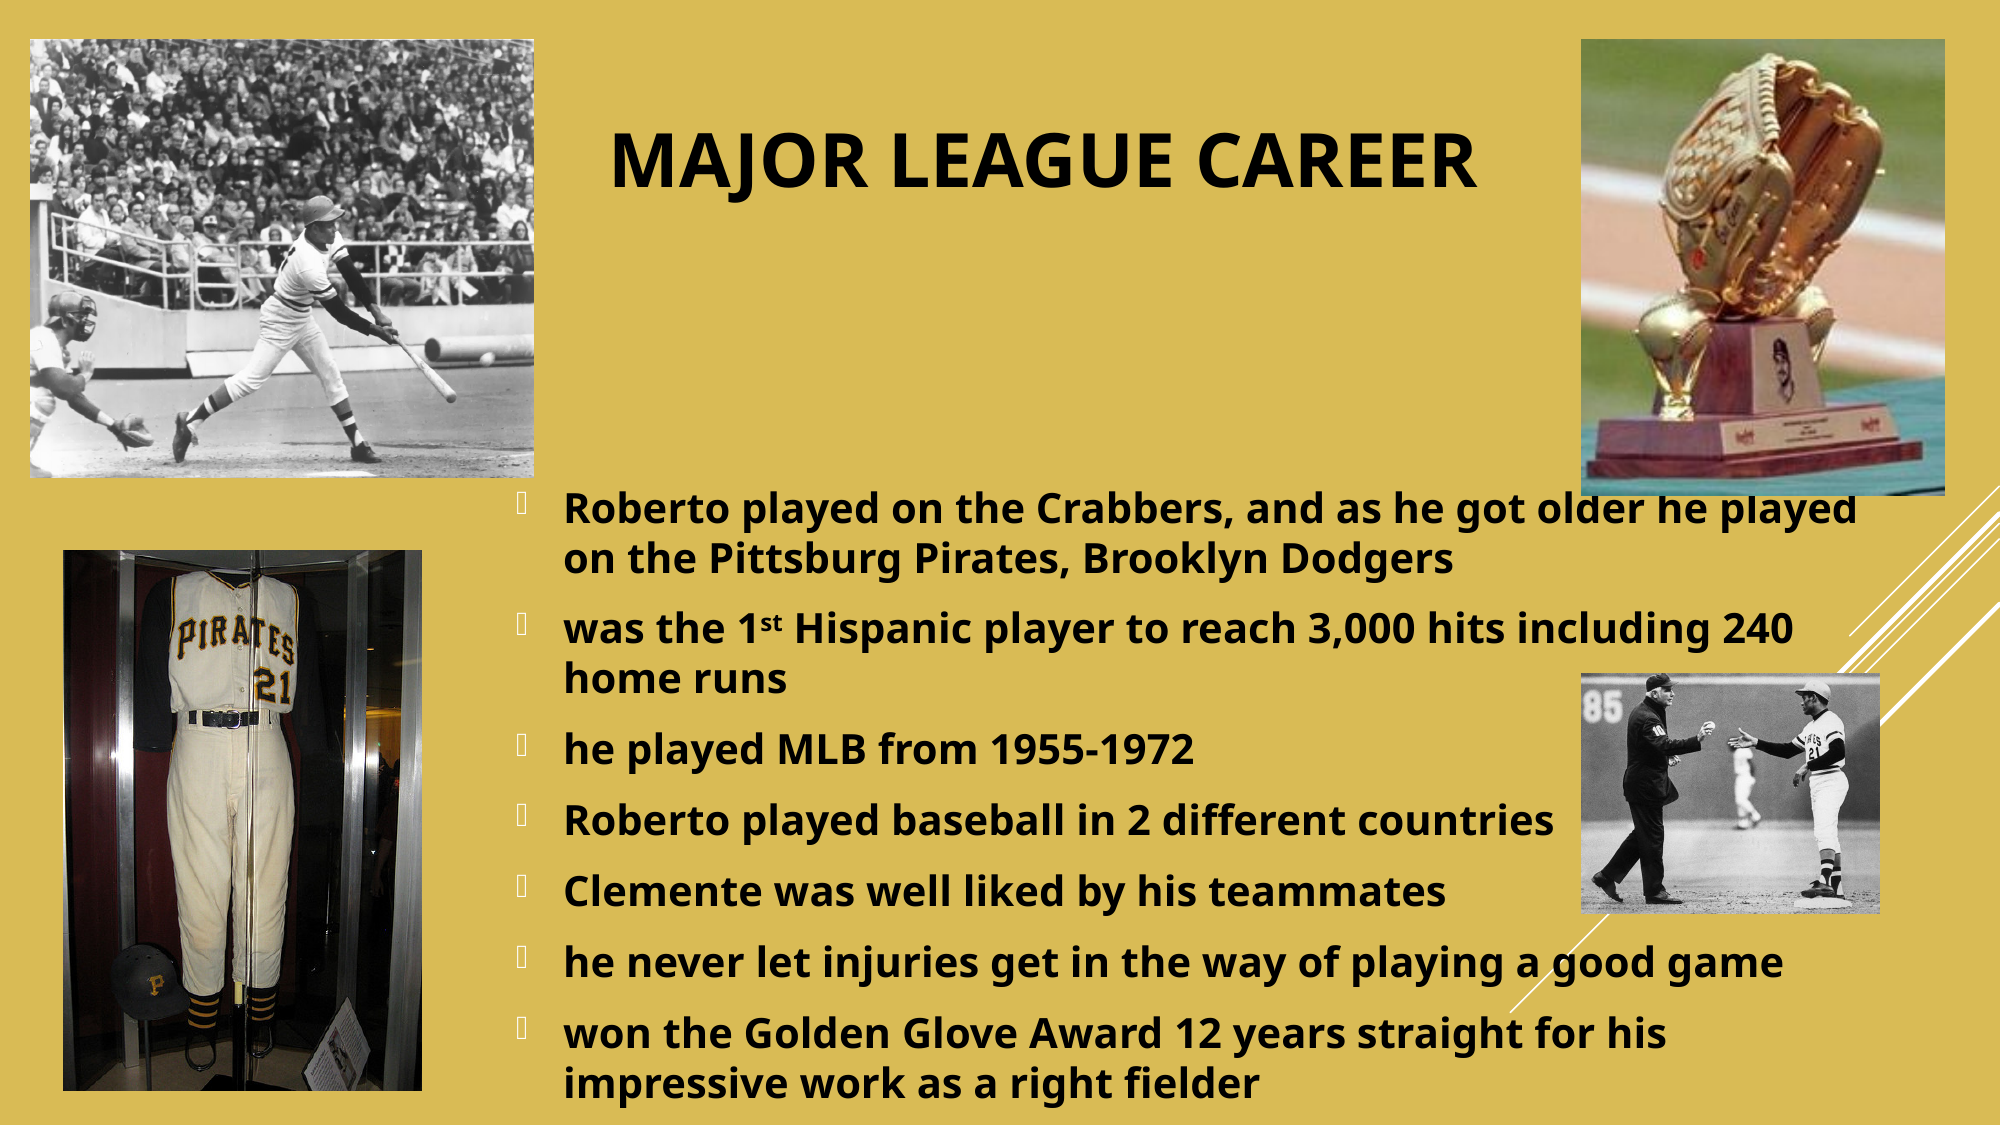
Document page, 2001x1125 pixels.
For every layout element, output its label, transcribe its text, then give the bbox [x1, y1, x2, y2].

picture [1581, 39, 1945, 496]
title Major League Career [343, 33, 1744, 281]
list Roberto played on the Crabbers, and as he got older he played on the Pittsburg Pirates, Brooklyn Dodgers was the 1st Hispanic player to reach 3,000 hits including 240 home runs he played MLB from 1955-1972 Roberto played baseball in 2 different countries Clemente was well liked by his teammates he never let injuries get in the way of playing a good game won the Golden Glove Award 12 years straight for his impressive work as a right fielder [501, 463, 1910, 1125]
picture [62, 550, 422, 1091]
picture [30, 39, 534, 478]
picture [1581, 673, 1880, 915]
